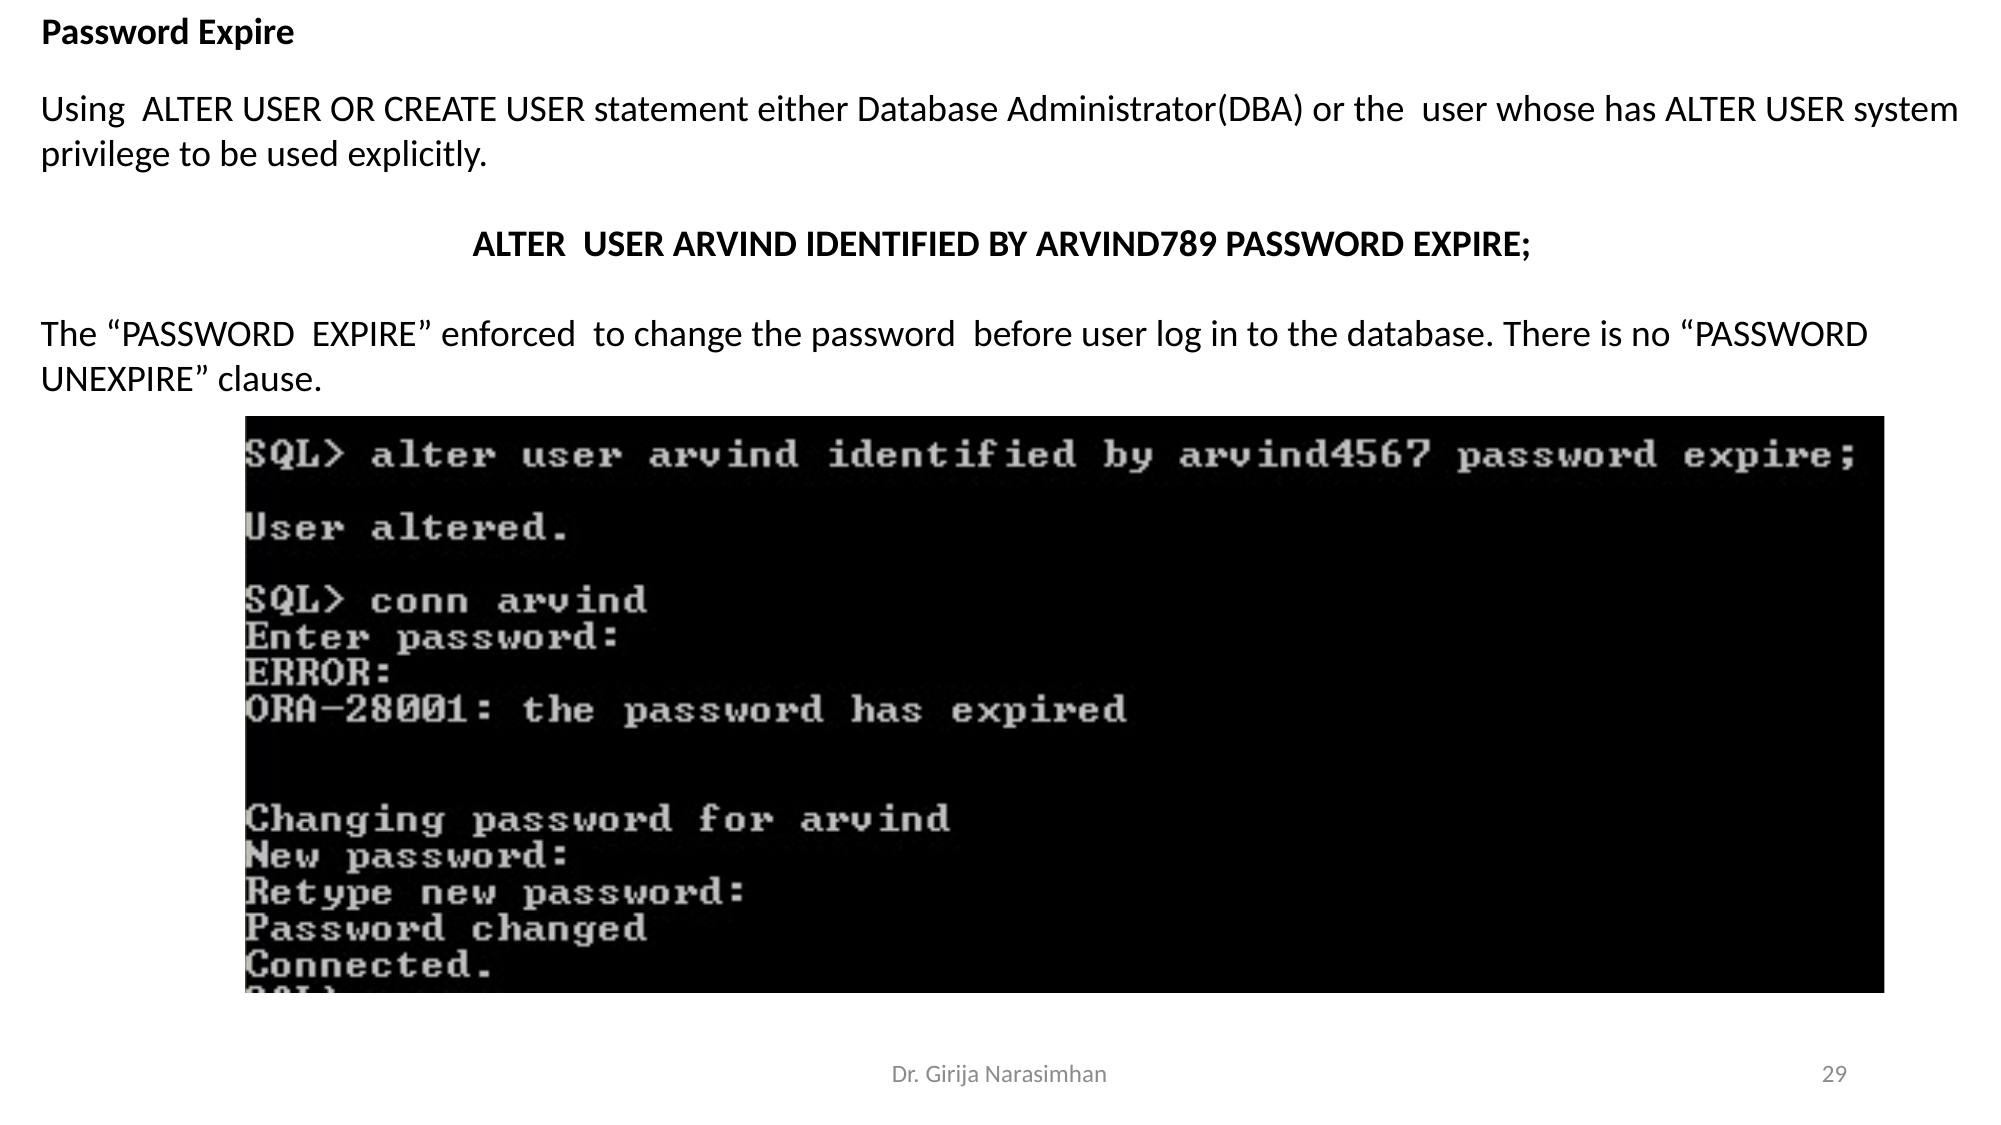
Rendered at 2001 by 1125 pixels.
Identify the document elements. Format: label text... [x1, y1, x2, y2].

footer Dr. Girija Narasimhan [662, 1042, 1338, 1103]
text_box Using ALTER USER OR CREATE USER statement either Database Administrator(DBA) or the user whose has ALTER USER system privilege to be used explicitly. ALTER USER ARVIND IDENTIFIED BY ARVIND789 PASSWORD EXPIRE; The “PASSWORD EXPIRE” enforced to change the password before user log in to the database. There is no “PASSWORD UNEXPIRE” clause. [25, 76, 1980, 451]
picture [245, 416, 1885, 993]
text_box Password Expire [26, 0, 311, 60]
slide_number 29 [1412, 1042, 1863, 1103]
